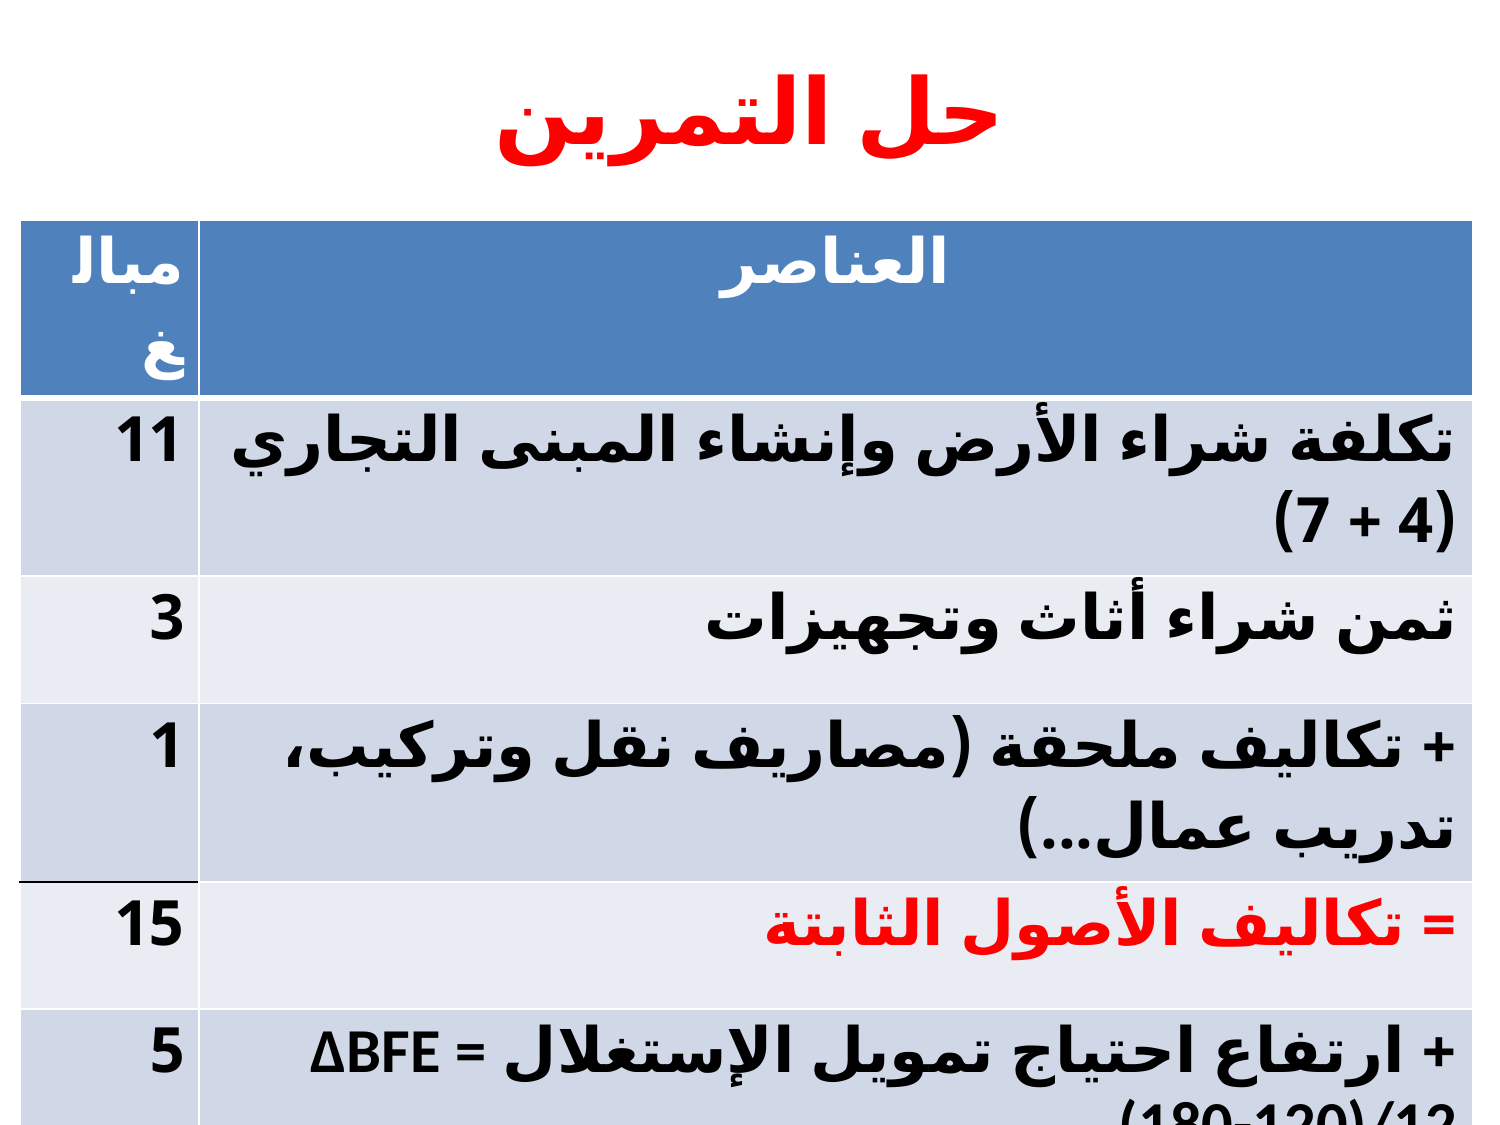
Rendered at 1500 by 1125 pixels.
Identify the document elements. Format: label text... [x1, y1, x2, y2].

table_cell تكلفة شراء الأرض وإنشاء المبنى التجاري (4 + 7) [200, 401, 1472, 575]
table_cell 5 [21, 1010, 198, 1125]
text_box حل التمرين [74, 45, 1425, 219]
table_cell + ارتفاع احتياج تمويل الإستغلال ΔBFE = (180-120)/12 [200, 1010, 1472, 1125]
table_header العناصر [200, 221, 1472, 395]
table_cell + تكاليف ملحقة (مصاريف نقل وتركيب، تدريب عمال...) [200, 704, 1472, 881]
table_cell = تكاليف الأصول الثابتة [200, 883, 1472, 1008]
table_cell 3 [21, 577, 198, 703]
table_cell 1 [21, 704, 198, 881]
table_cell 11 [21, 401, 198, 575]
table_cell 15 [21, 883, 198, 1008]
table_cell ثمن شراء أثاث وتجهيزات [200, 577, 1472, 703]
table_header مبالغ [21, 221, 198, 395]
